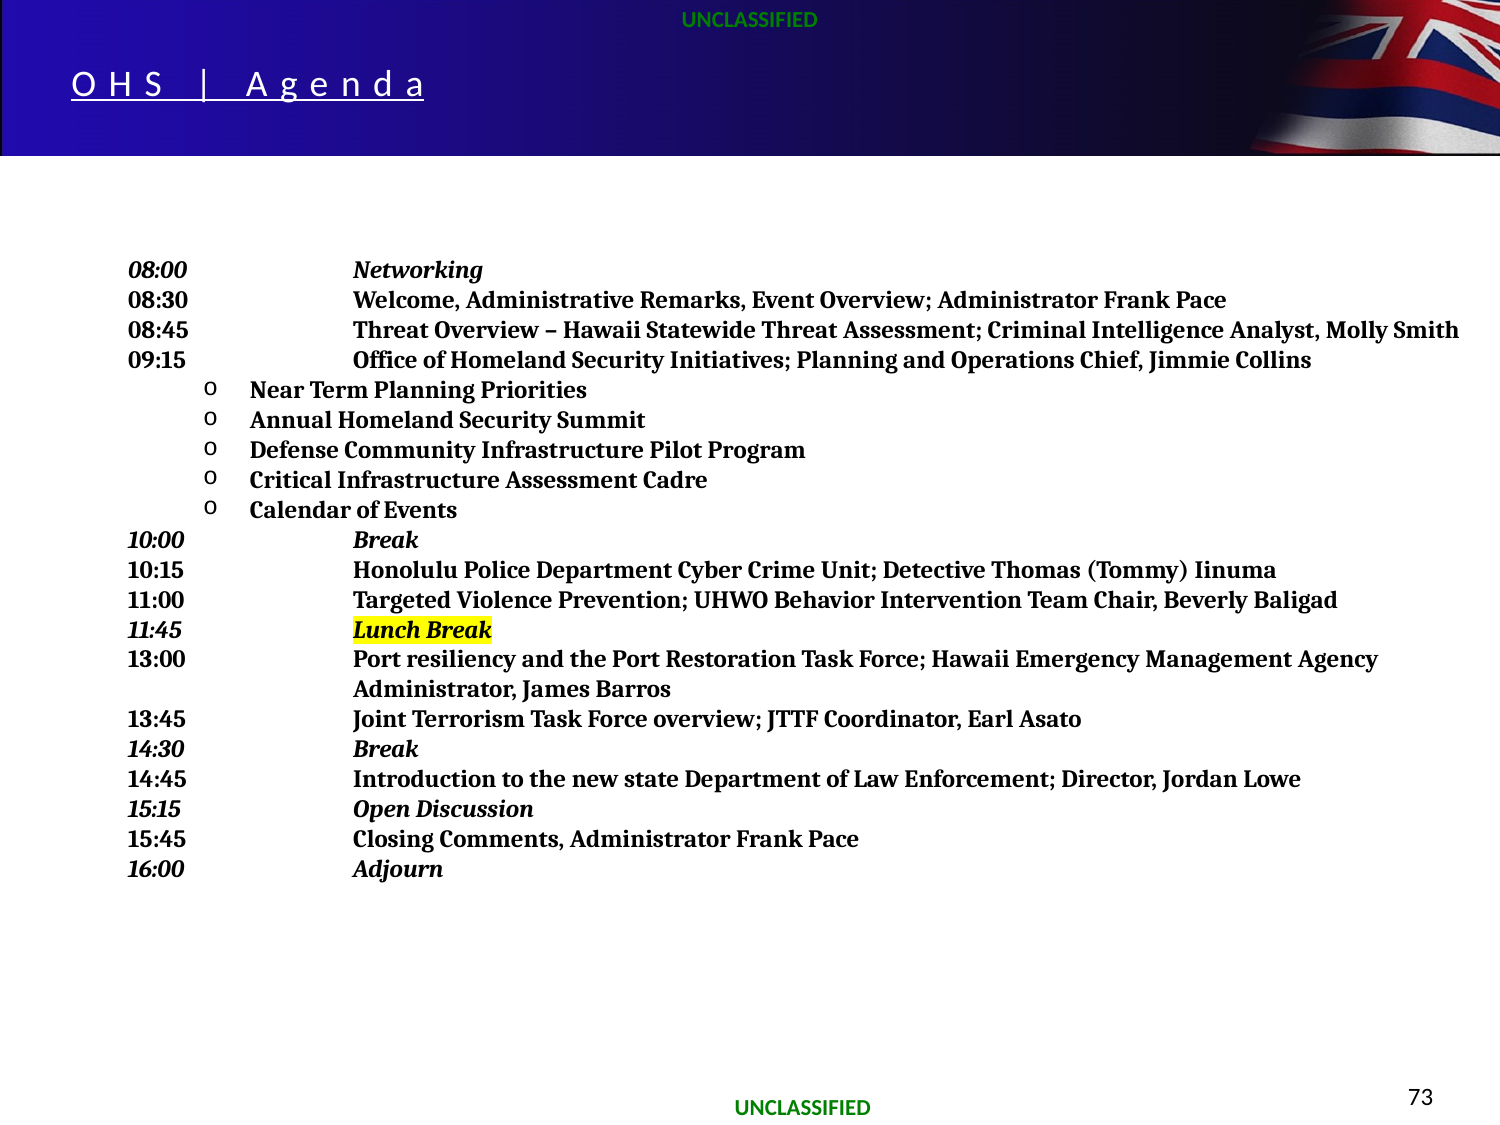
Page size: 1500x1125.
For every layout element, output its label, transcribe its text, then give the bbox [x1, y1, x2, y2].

text_box 08:00 Networking 08:30 Welcome, Administrative Remarks, Event Overview; Administrator Frank Pace 08:45 Threat Overview – Hawaii Statewide Threat Assessment; Criminal Intelligence Analyst, Molly Smith 09:15 Office of Homeland Security Initiatives; Planning and Operations Chief, Jimmie Collins Near Term Planning Priorities Annual Homeland Security Summit Defense Community Infrastructure Pilot Program Critical Infrastructure Assessment Cadre Calendar of Events 10:00 Break 10:15 Honolulu Police Department Cyber Crime Unit; Detective Thomas (Tommy) Iinuma 11:00 Targeted Violence Prevention; UHWO Behavior Intervention Team Chair, Beverly Baligad 11:45 Lunch Break 13:00 Port resiliency and the Port Restoration Task Force; Hawaii Emergency Management Agency Administrator, James Barros 13:45 Joint Terrorism Task Force overview; JTTF Coordinator, Earl Asato 14:30 Break 14:45 Introduction to the new state Department of Law Enforcement; Director, Jordan Lowe 15:15 Open Discussion 15:45 Closing Comments, Administrator Frank Pace 16:00 Adjourn [113, 166, 1493, 965]
picture [0, 0, 1500, 156]
text_box UNCLASSIFIED [565, 1076, 1041, 1125]
text_box 73 [1098, 1065, 1449, 1125]
